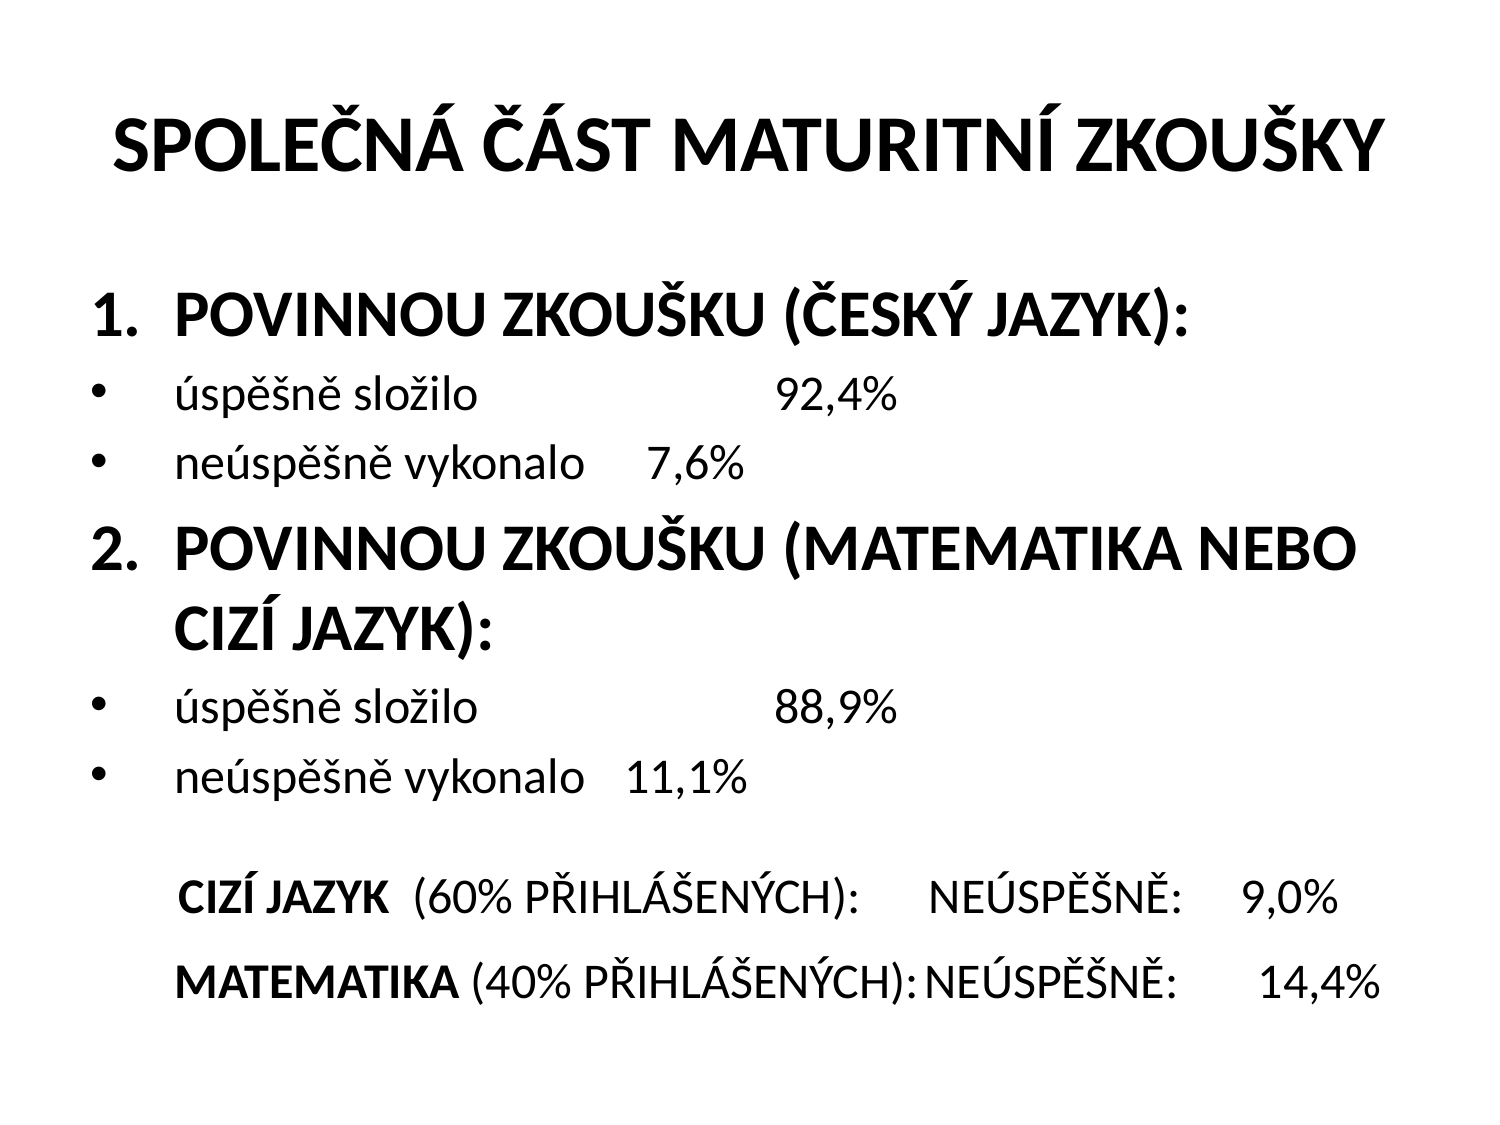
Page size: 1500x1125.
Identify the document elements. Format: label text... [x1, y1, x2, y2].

title SPOLEČNÁ ČÁST MATURITNÍ ZKOUŠKY [75, 45, 1425, 233]
list POVINNOU ZKOUŠKU (ČESKÝ JAZYK): úspěšně složilo 92,4% neúspěšně vykonalo 7,6% POVINNOU ZKOUŠKU (MATEMATIKA NEBO CIZÍ JAZYK): úspěšně složilo 88,9% neúspěšně vykonalo 11,1% CIZÍ JAZYK (60% PŘIHLÁŠENÝCH): NEÚSPĚŠNĚ: 9,0% MATEMATIKA (40% PŘIHLÁŠENÝCH): NEÚSPĚŠNĚ: 14,4% [75, 262, 1425, 1071]
